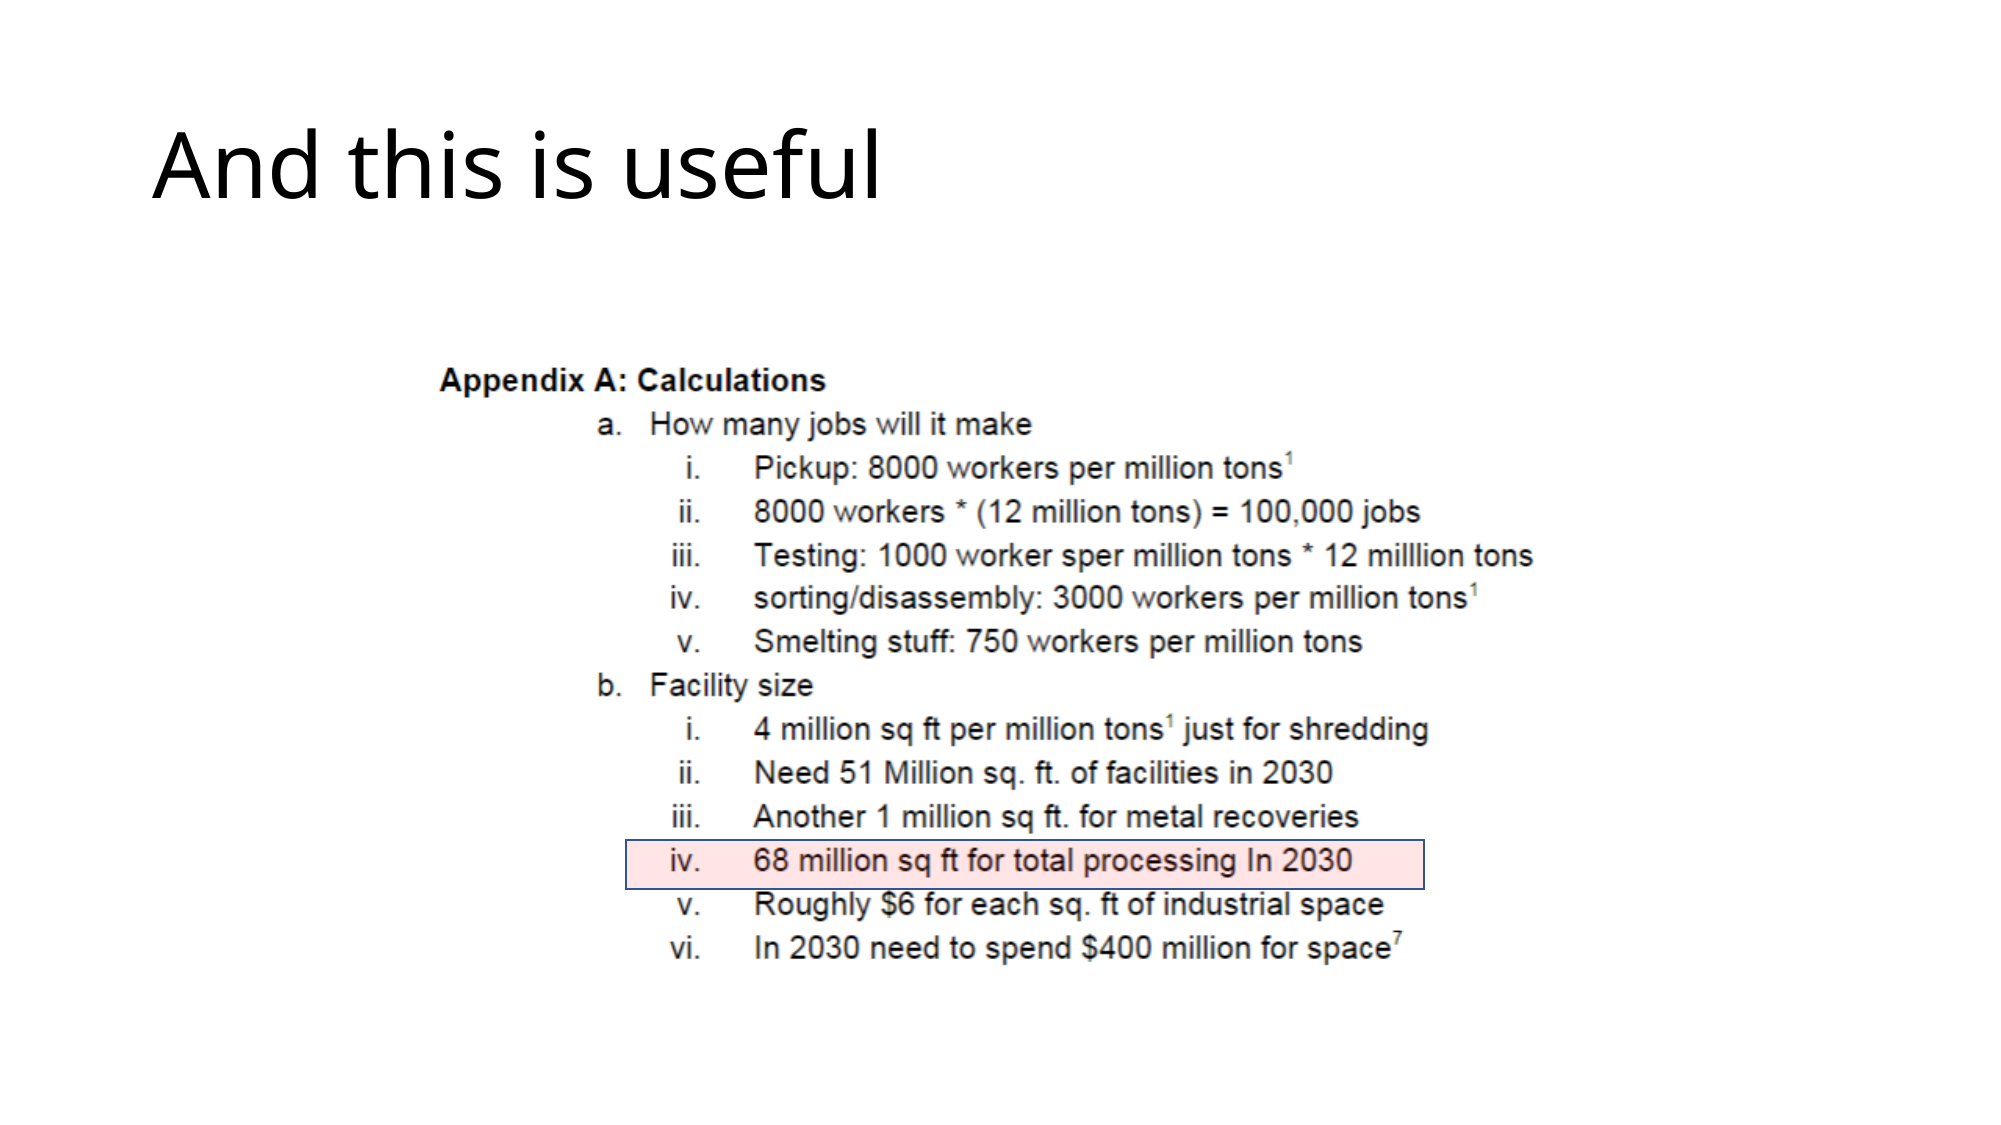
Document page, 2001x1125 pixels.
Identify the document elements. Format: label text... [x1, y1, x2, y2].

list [379, 317, 1621, 995]
title And this is useful [137, 59, 1863, 278]
